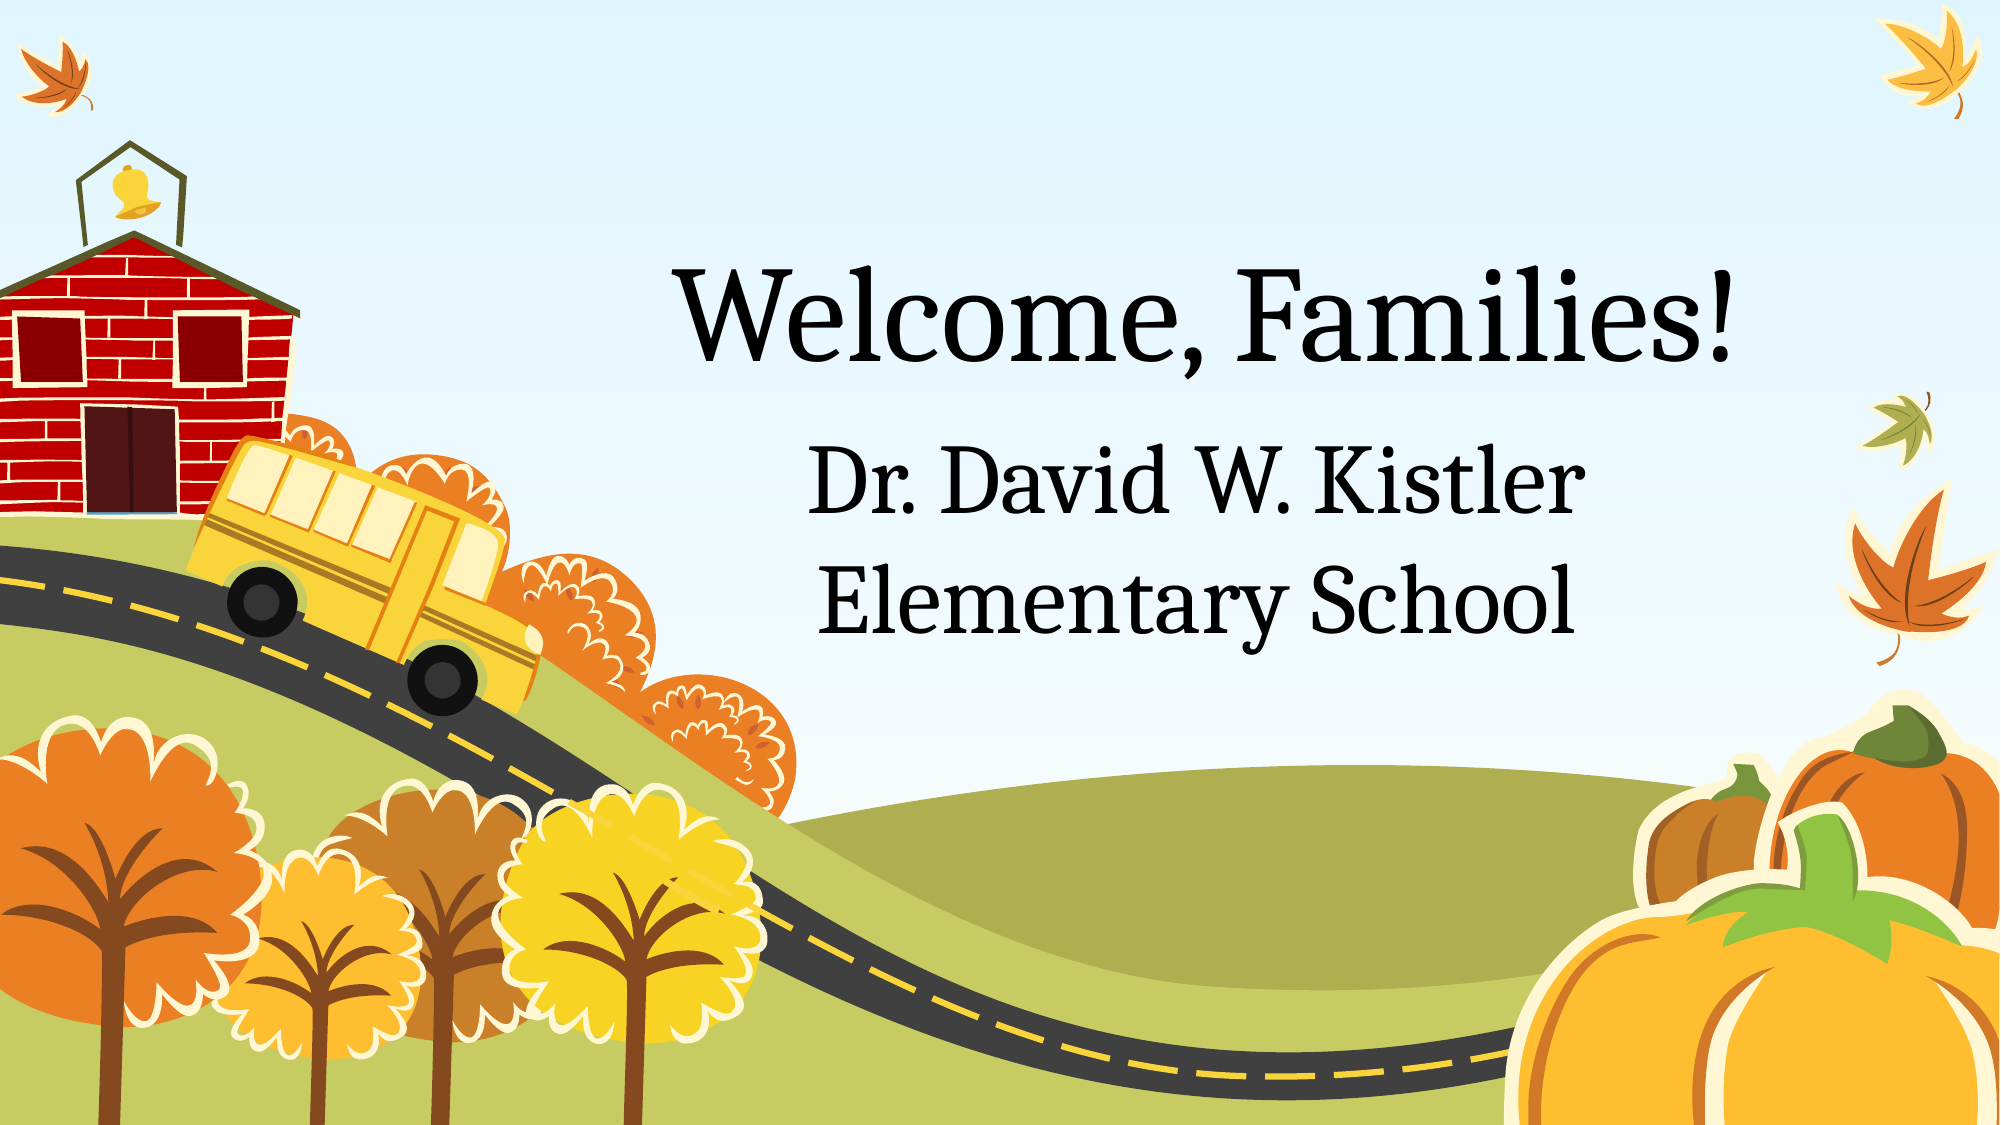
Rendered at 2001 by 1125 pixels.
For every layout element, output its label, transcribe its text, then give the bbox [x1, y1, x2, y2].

title Welcome, Families! [439, 27, 1976, 399]
subtitle Dr. David W. Kistler Elementary School [640, 406, 1775, 697]
